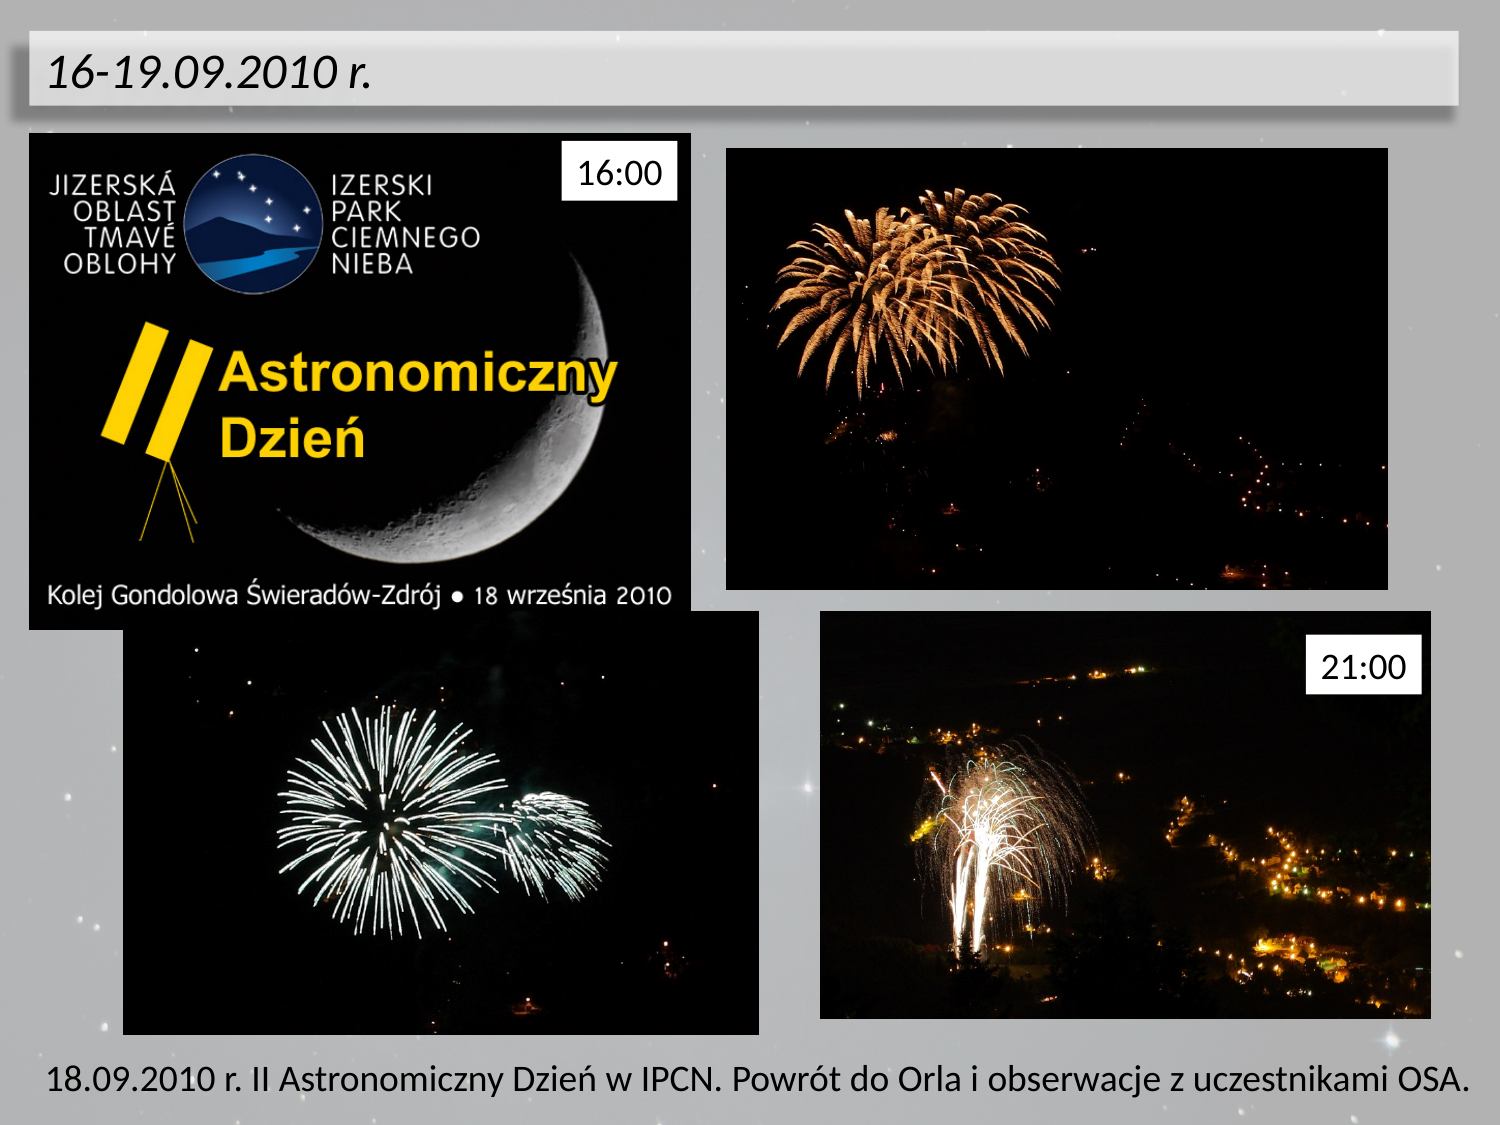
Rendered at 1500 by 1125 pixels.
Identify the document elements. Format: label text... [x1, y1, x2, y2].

picture [819, 611, 1431, 1019]
picture [726, 148, 1389, 591]
picture [29, 133, 760, 1036]
text_box 16-19.09.2010 r. [29, 30, 1459, 106]
text_box 18.09.2010 r. II Astronomiczny Dzień w IPCN. Powrót do Orla i obserwacje z uczestnikami OSA. [30, 1046, 1488, 1107]
